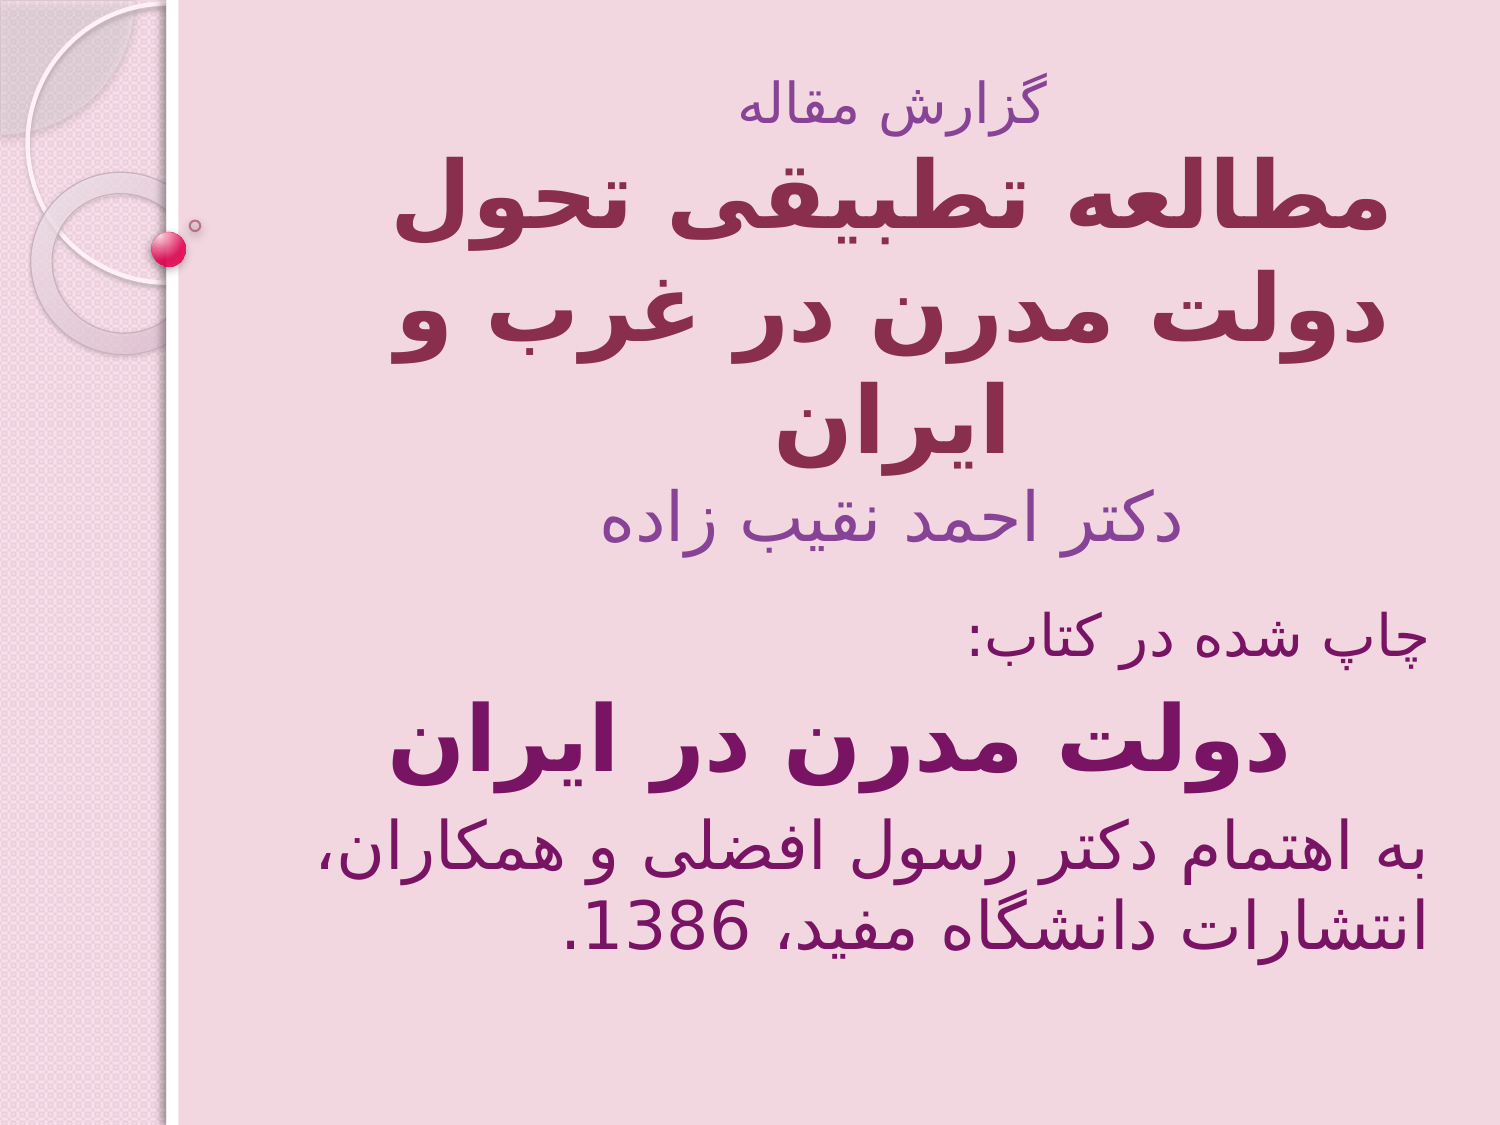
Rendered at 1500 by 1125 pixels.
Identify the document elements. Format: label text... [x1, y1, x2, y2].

title گزارش مقاله مطالعه تطبیقی تحول دولت مدرن در غرب و ایران دکتر احمد نقیب زاده [285, 58, 1500, 563]
subtitle چاپ شده در کتاب: دولت مدرن در ایران به اهتمام دکتر رسول افضلی و همکاران، انتشارات دانشگاه مفید، 1386. [234, 597, 1450, 997]
